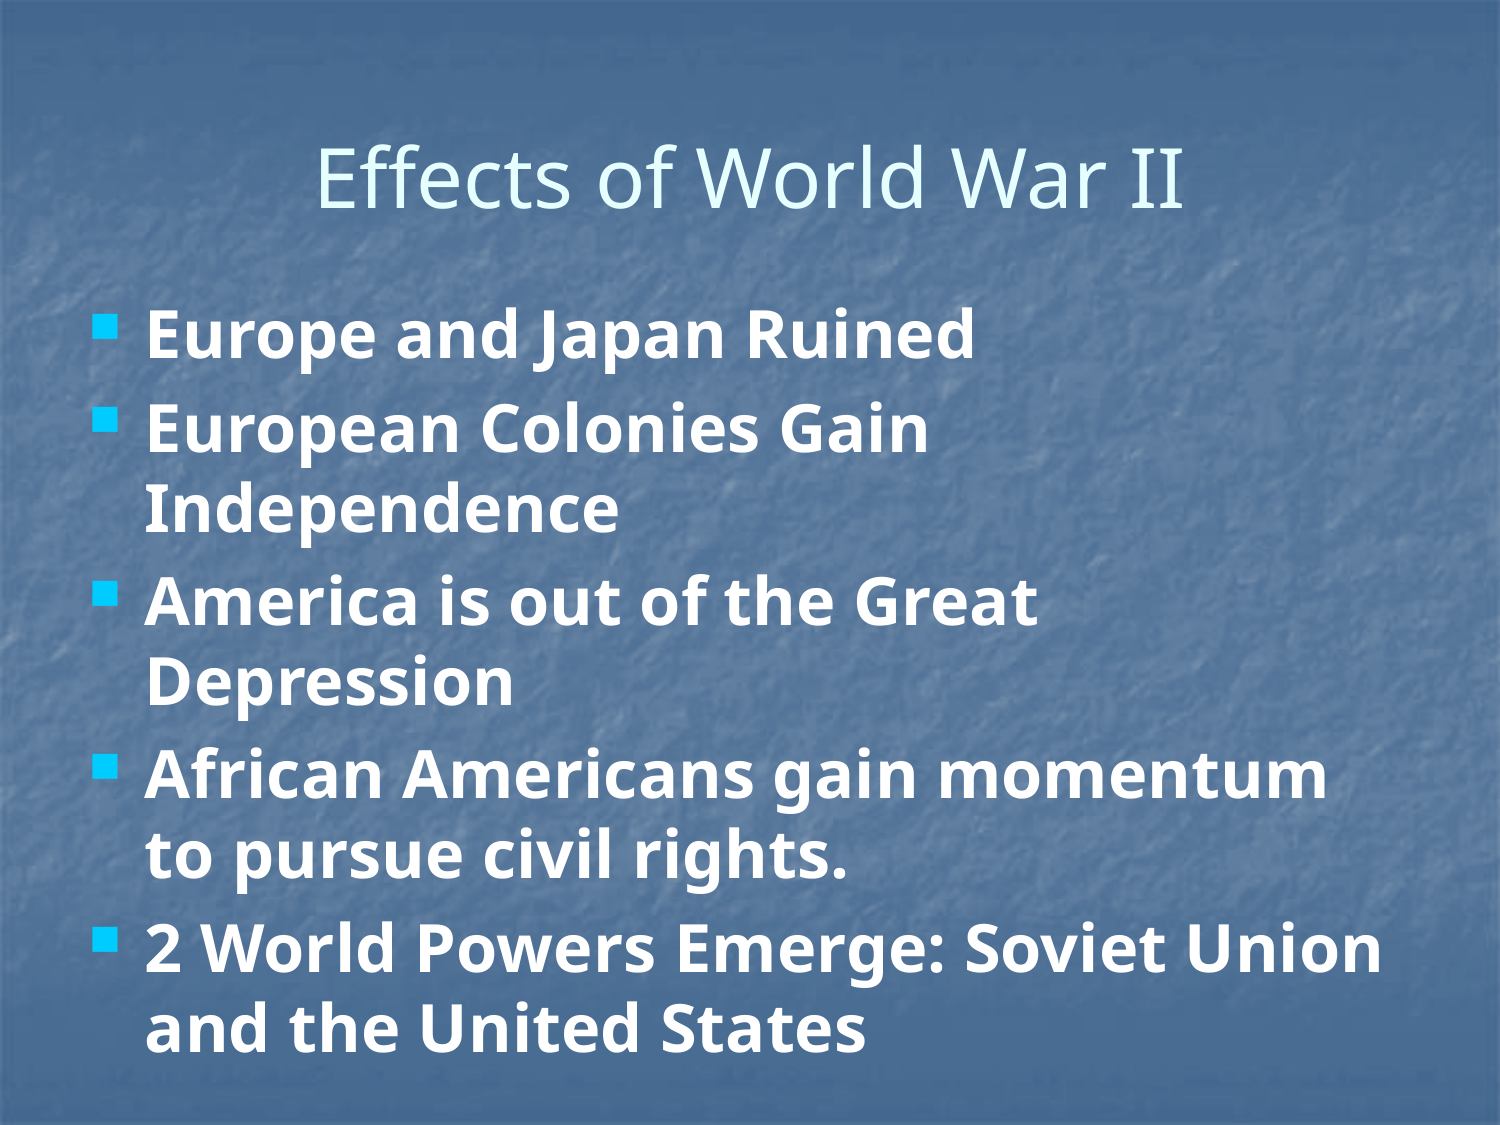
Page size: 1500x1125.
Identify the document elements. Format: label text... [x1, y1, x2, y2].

list Europe and Japan Ruined European Colonies Gain Independence America is out of the Great Depression African Americans gain momentum to pursue civil rights. 2 World Powers Emerge: Soviet Union and the United States [73, 284, 1424, 960]
title Effects of World War II [74, 62, 1426, 288]
